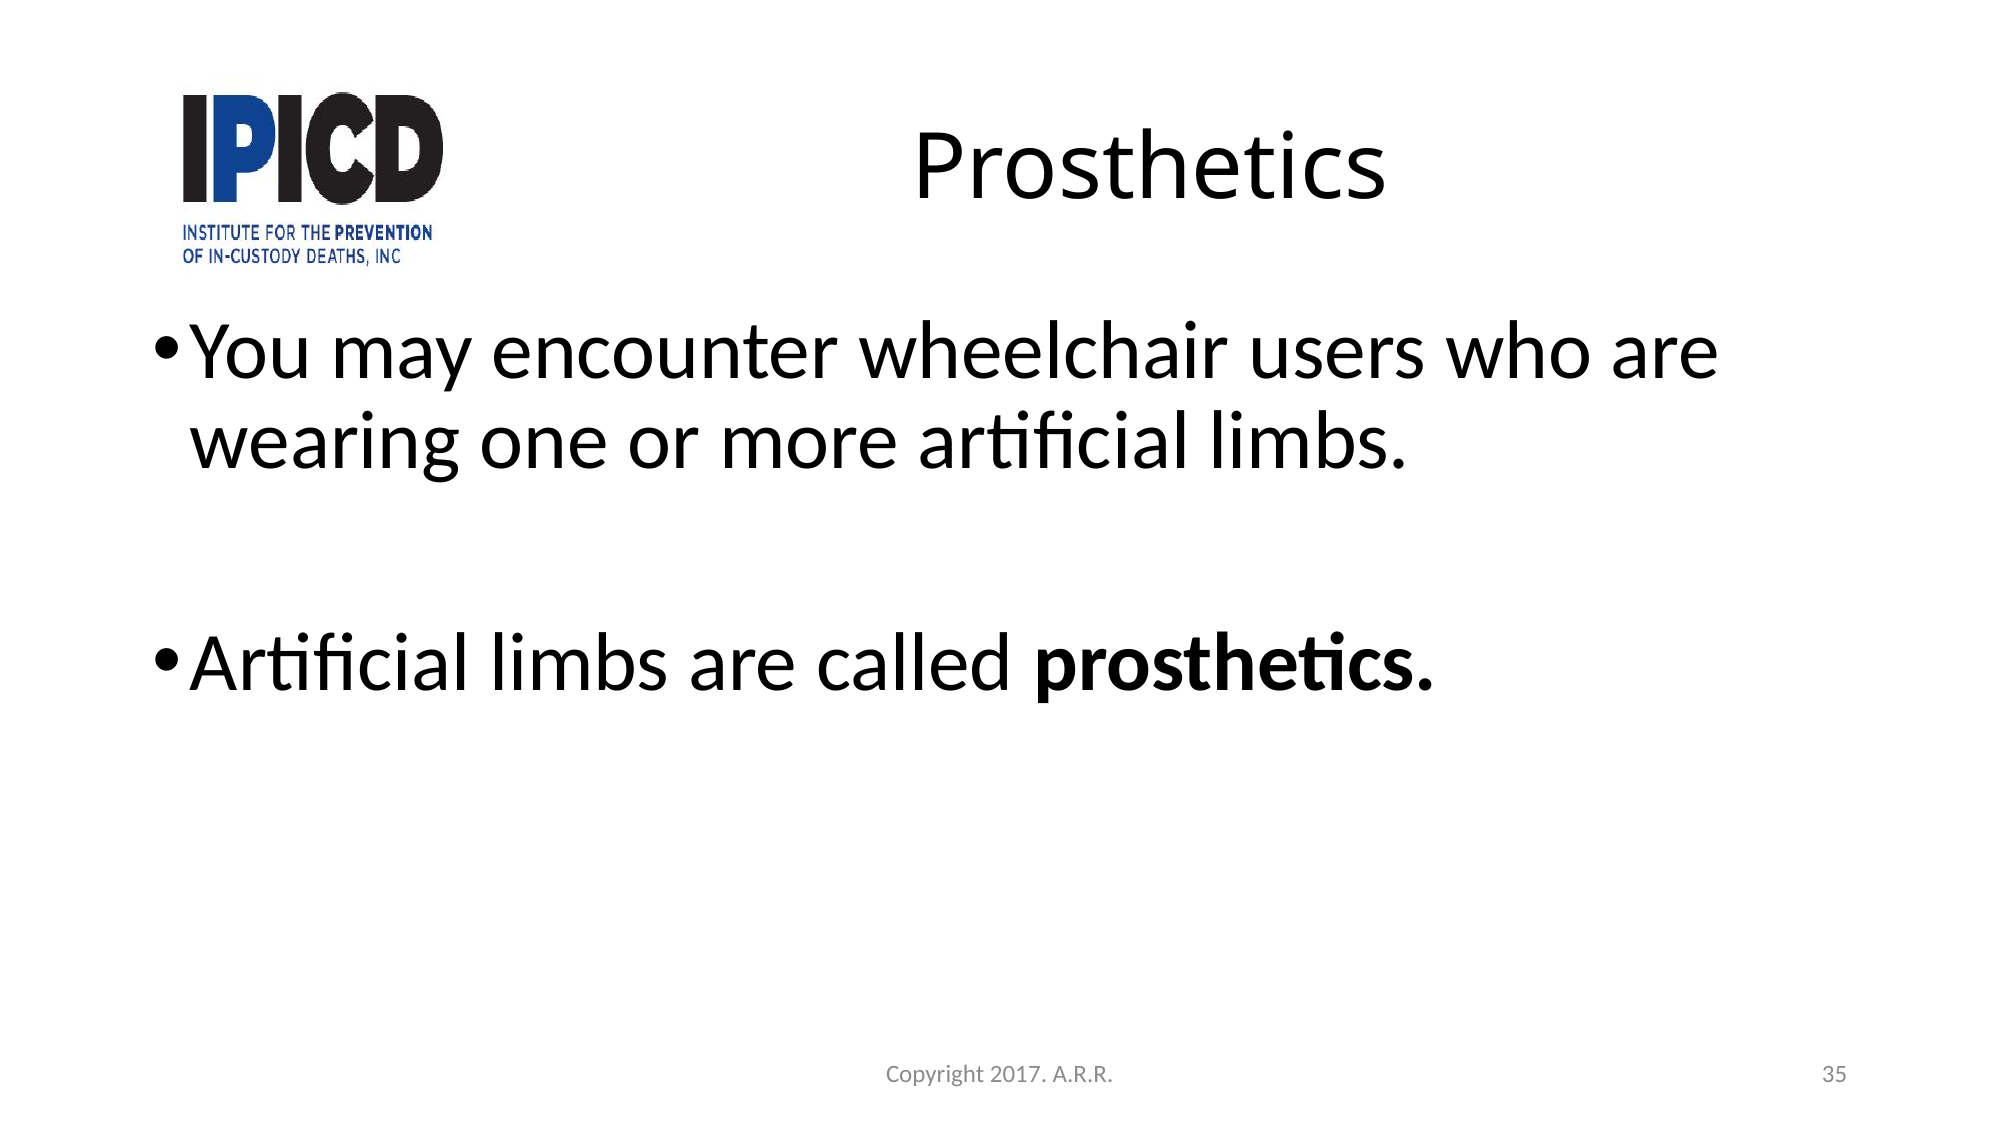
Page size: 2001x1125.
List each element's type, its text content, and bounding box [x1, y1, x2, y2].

picture [168, 76, 451, 278]
list You may encounter wheelchair users who are wearing one or more artificial limbs. Artificial limbs are called prosthetics. [137, 299, 1863, 1014]
slide_number 35 [1412, 1042, 1863, 1103]
footer Copyright 2017. A.R.R. [662, 1042, 1338, 1103]
title Prosthetics [137, 59, 1863, 278]
